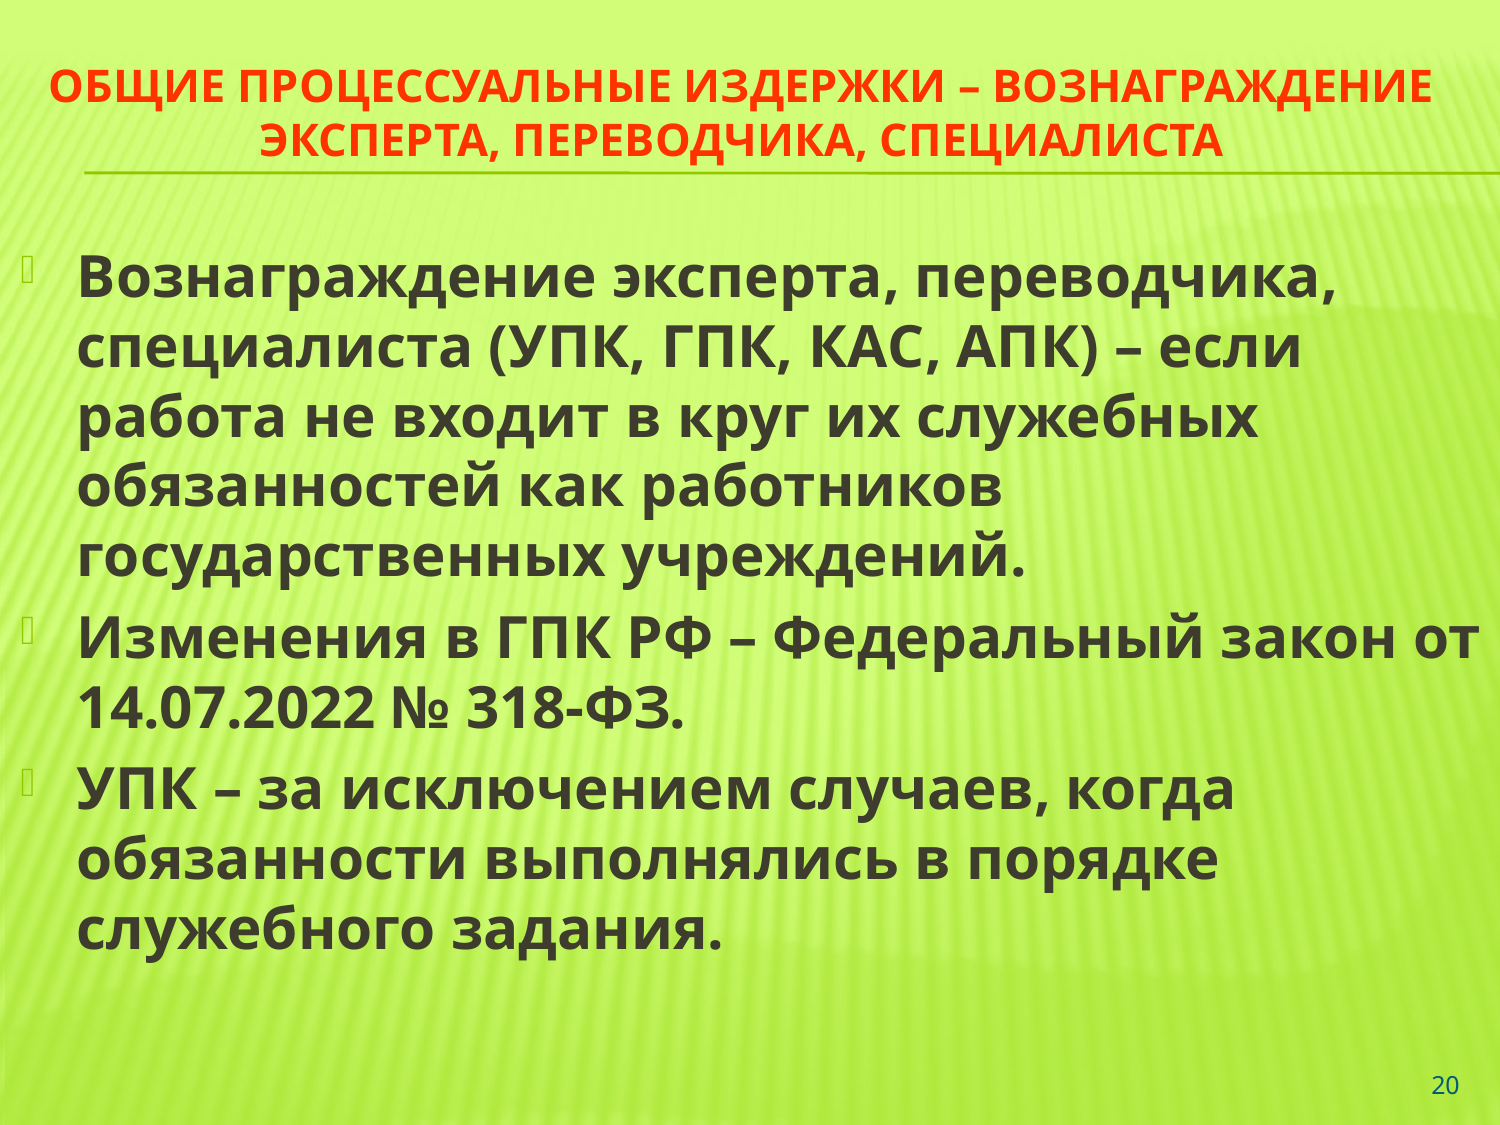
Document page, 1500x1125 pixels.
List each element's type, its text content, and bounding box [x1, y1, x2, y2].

title Общие Процессуальные издержки – вознаграждение эксперта, переводчика, специалиста [29, 42, 1455, 181]
list Вознаграждение эксперта, переводчика, специалиста (УПК, ГПК, КАС, АПК) – если работа не входит в круг их служебных обязанностей как работников государственных учреждений. Изменения в ГПК РФ – Федеральный закон от 14.07.2022 № 318-ФЗ. УПК – за исключением случаев, когда обязанности выполнялись в порядке служебного задания. [5, 231, 1500, 1094]
slide_number 20 [1350, 1061, 1475, 1103]
